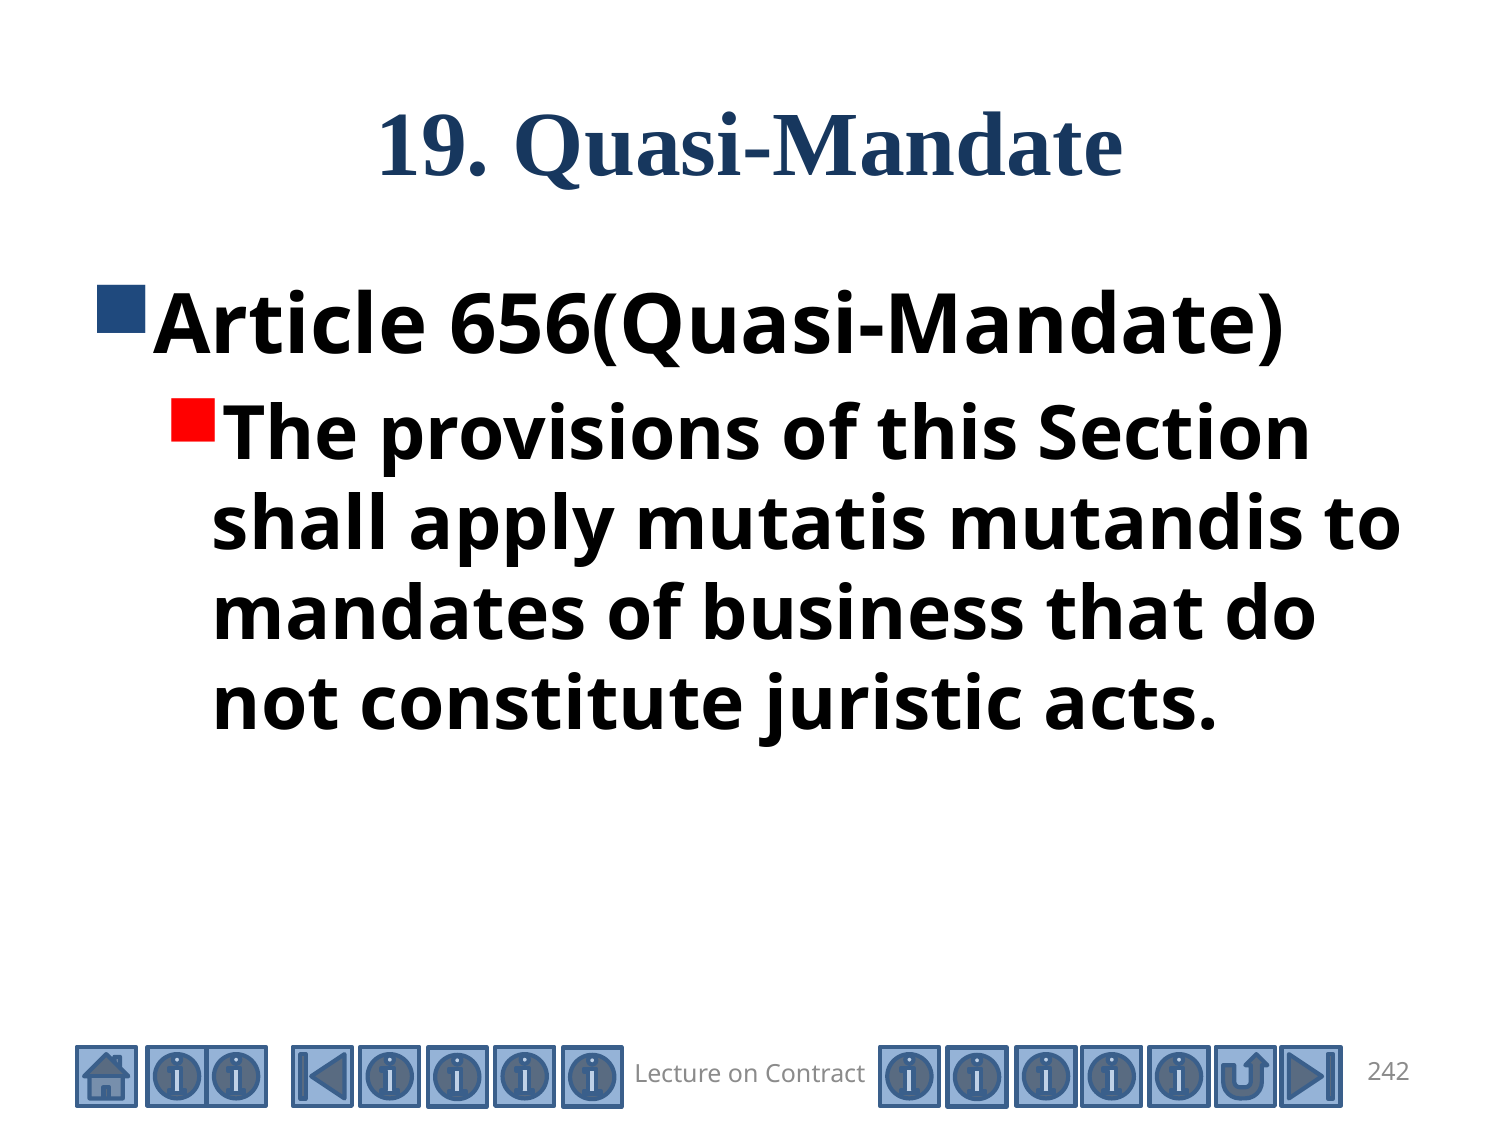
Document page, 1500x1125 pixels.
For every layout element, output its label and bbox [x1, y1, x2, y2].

list [75, 262, 1425, 1005]
title [75, 45, 1425, 233]
slide_number [1074, 1042, 1425, 1103]
footer [512, 1042, 988, 1103]
